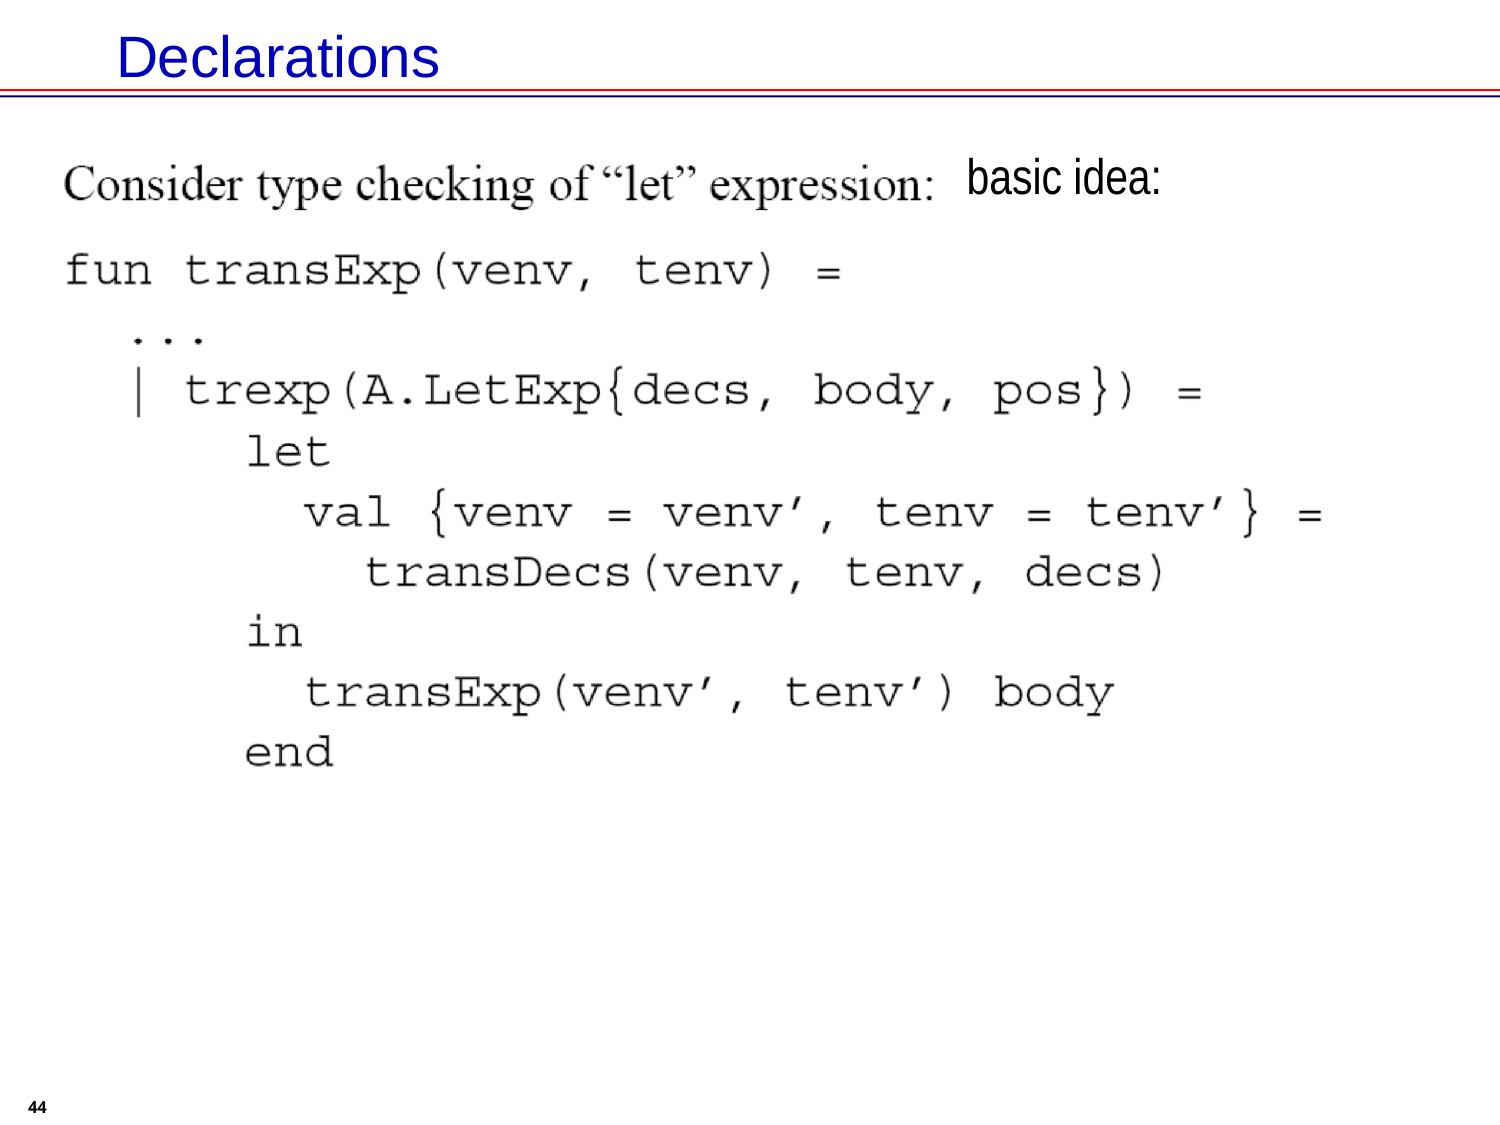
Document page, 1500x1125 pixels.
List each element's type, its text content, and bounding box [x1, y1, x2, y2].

title Declarations [101, 14, 1399, 135]
slide_number 44 [0, 1089, 63, 1125]
picture [12, 137, 1488, 1006]
